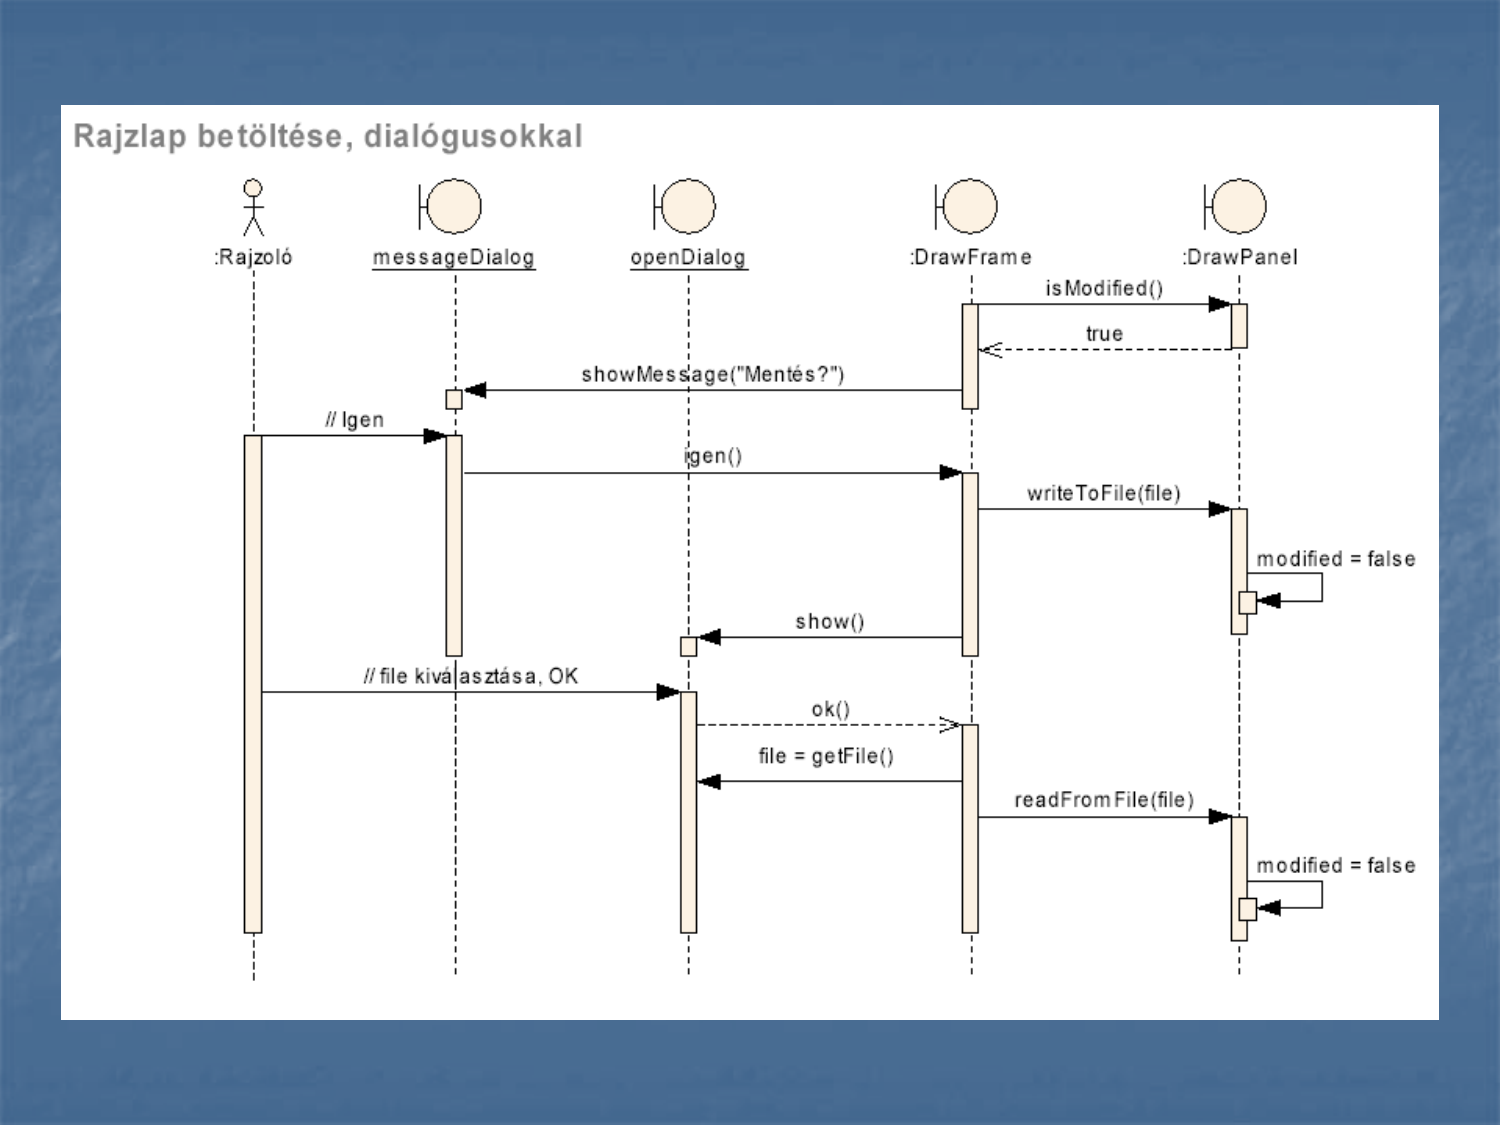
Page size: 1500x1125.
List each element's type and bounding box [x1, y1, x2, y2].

text_box [61, 105, 1439, 1020]
